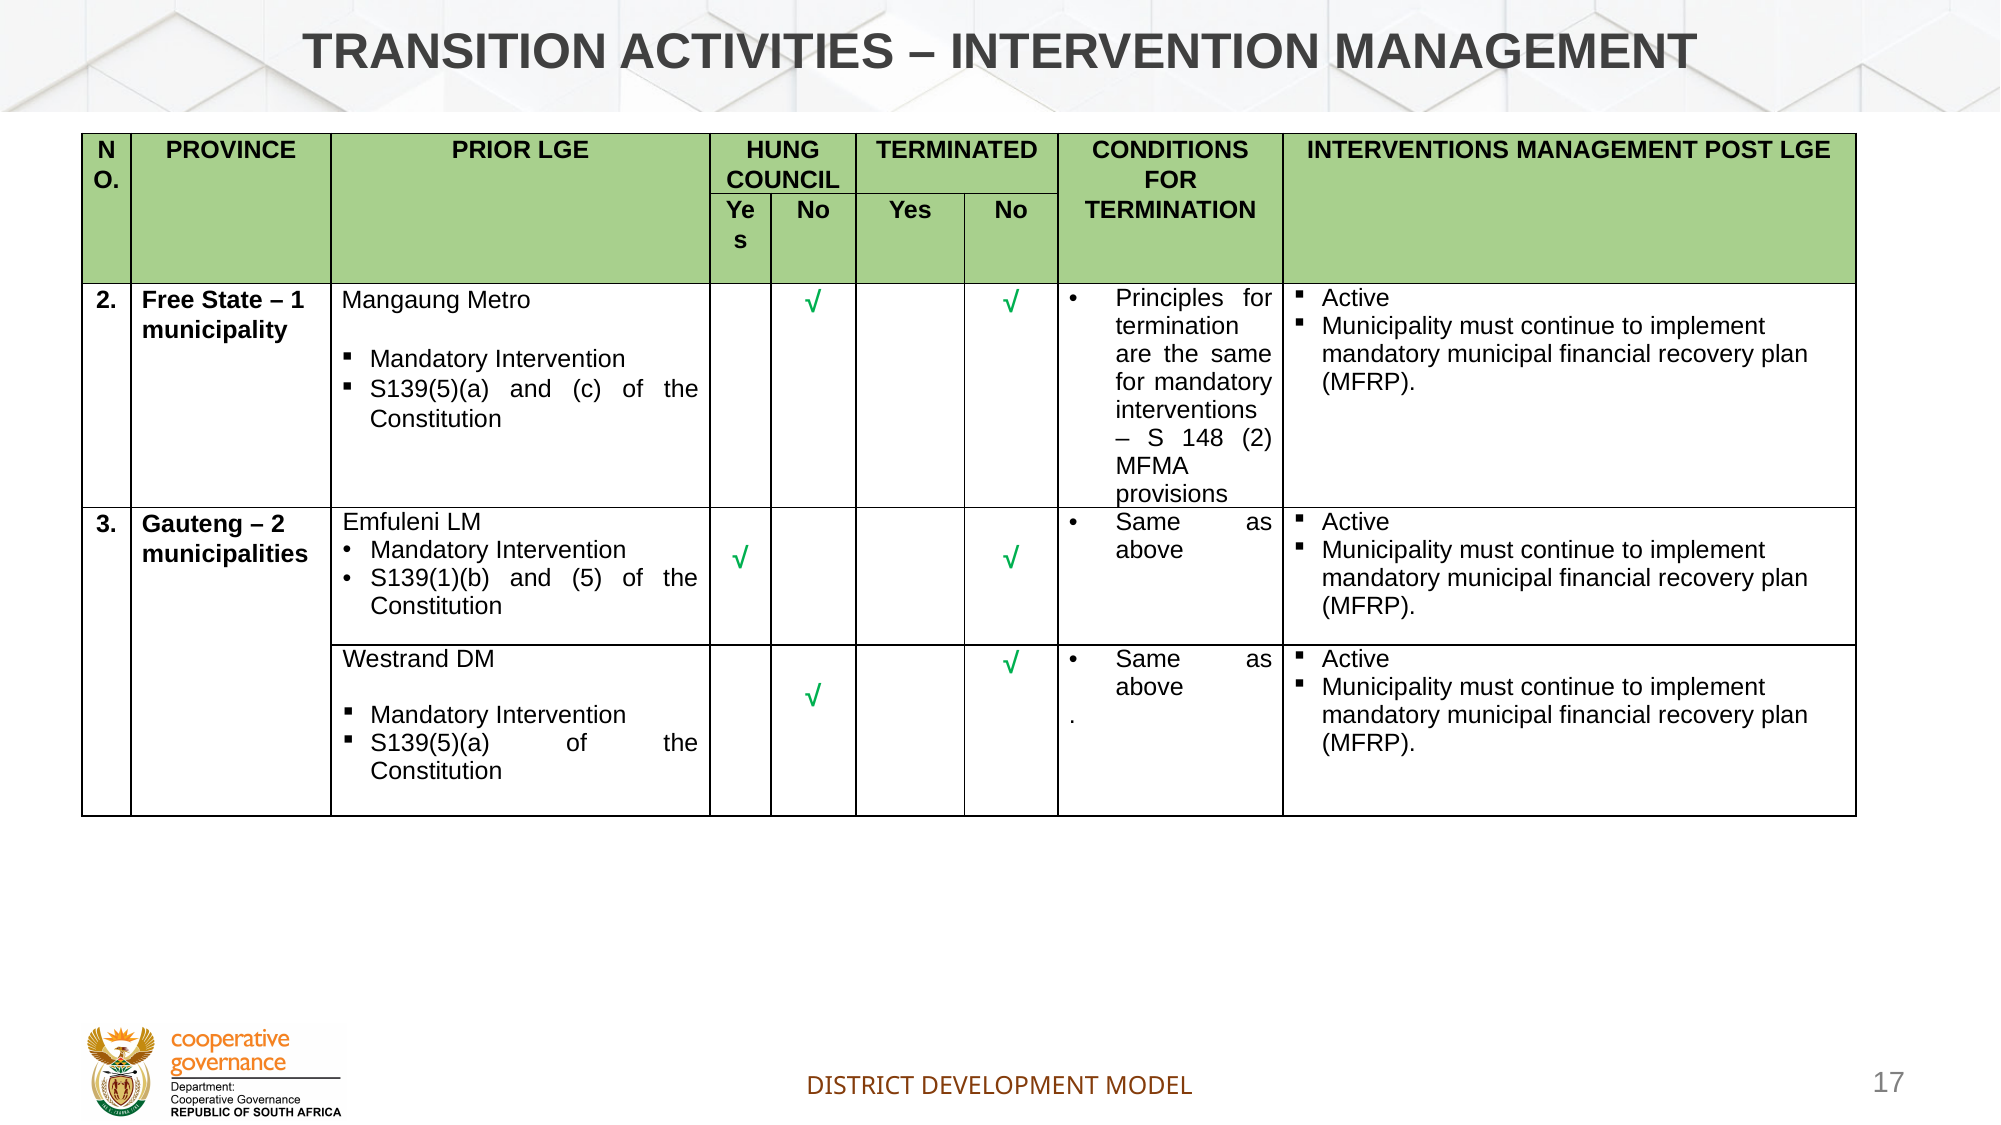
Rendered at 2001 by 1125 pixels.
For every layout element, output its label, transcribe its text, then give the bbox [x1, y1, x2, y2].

table_cell √ [711, 508, 770, 644]
table_cell [711, 646, 770, 815]
table_cell √ [965, 646, 1057, 815]
table_header CONDITIONS FOR TERMINATION [1059, 134, 1282, 283]
table_cell Yes [857, 194, 964, 283]
table_cell √ [965, 284, 1057, 507]
table_header HUNG COUNCIL [711, 134, 855, 193]
table_cell 2. [83, 284, 130, 507]
table_cell [857, 284, 964, 507]
table_cell [772, 508, 855, 644]
table_cell Mangaung Metro Mandatory Intervention S139(5)(a) and (c) of the Constitution [332, 284, 709, 507]
table_cell √ [772, 284, 855, 507]
table_cell Gauteng – 2 municipalities [132, 508, 330, 815]
table_cell Same as above . [1059, 646, 1282, 815]
table_cell Principles for termination are the same for mandatory interventions – S 148 (2) MFMA provisions [1059, 284, 1282, 507]
picture [0, 0, 2000, 112]
table_cell Free State – 1 municipality [132, 284, 330, 507]
table_cell 3. [83, 508, 130, 815]
table_header TERMINATED [857, 134, 1057, 193]
table_header PRIOR LGE [332, 134, 709, 283]
table_header INTERVENTIONS MANAGEMENT POST LGE [1284, 134, 1855, 283]
table_cell Active Municipality must continue to implement mandatory municipal financial recovery plan (MFRP). [1284, 284, 1855, 507]
table_cell √ [965, 508, 1057, 644]
table_cell Westrand DM Mandatory Intervention S139(5)(a) of the Constitution [332, 646, 709, 815]
table_cell [857, 646, 964, 815]
table_cell No [772, 194, 855, 283]
table_cell No [965, 194, 1057, 283]
table_cell [711, 284, 770, 507]
table_cell [857, 508, 964, 644]
table_cell Same as above [1059, 508, 1282, 644]
title TRANSITION ACTIVITIES – intervention management [81, 17, 1920, 112]
table_cell √ [772, 646, 855, 815]
table_header NO. [83, 134, 130, 283]
table_cell Active Municipality must continue to implement mandatory municipal financial recovery plan (MFRP). [1284, 508, 1855, 644]
picture [81, 1023, 347, 1121]
table_cell Active Municipality must continue to implement mandatory municipal financial recovery plan (MFRP). [1284, 646, 1855, 815]
table_header PROVINCE [132, 134, 330, 283]
table_cell Emfuleni LM Mandatory Intervention S139(1)(b) and (5) of the Constitution [332, 508, 709, 644]
table_cell Yes [711, 194, 770, 283]
